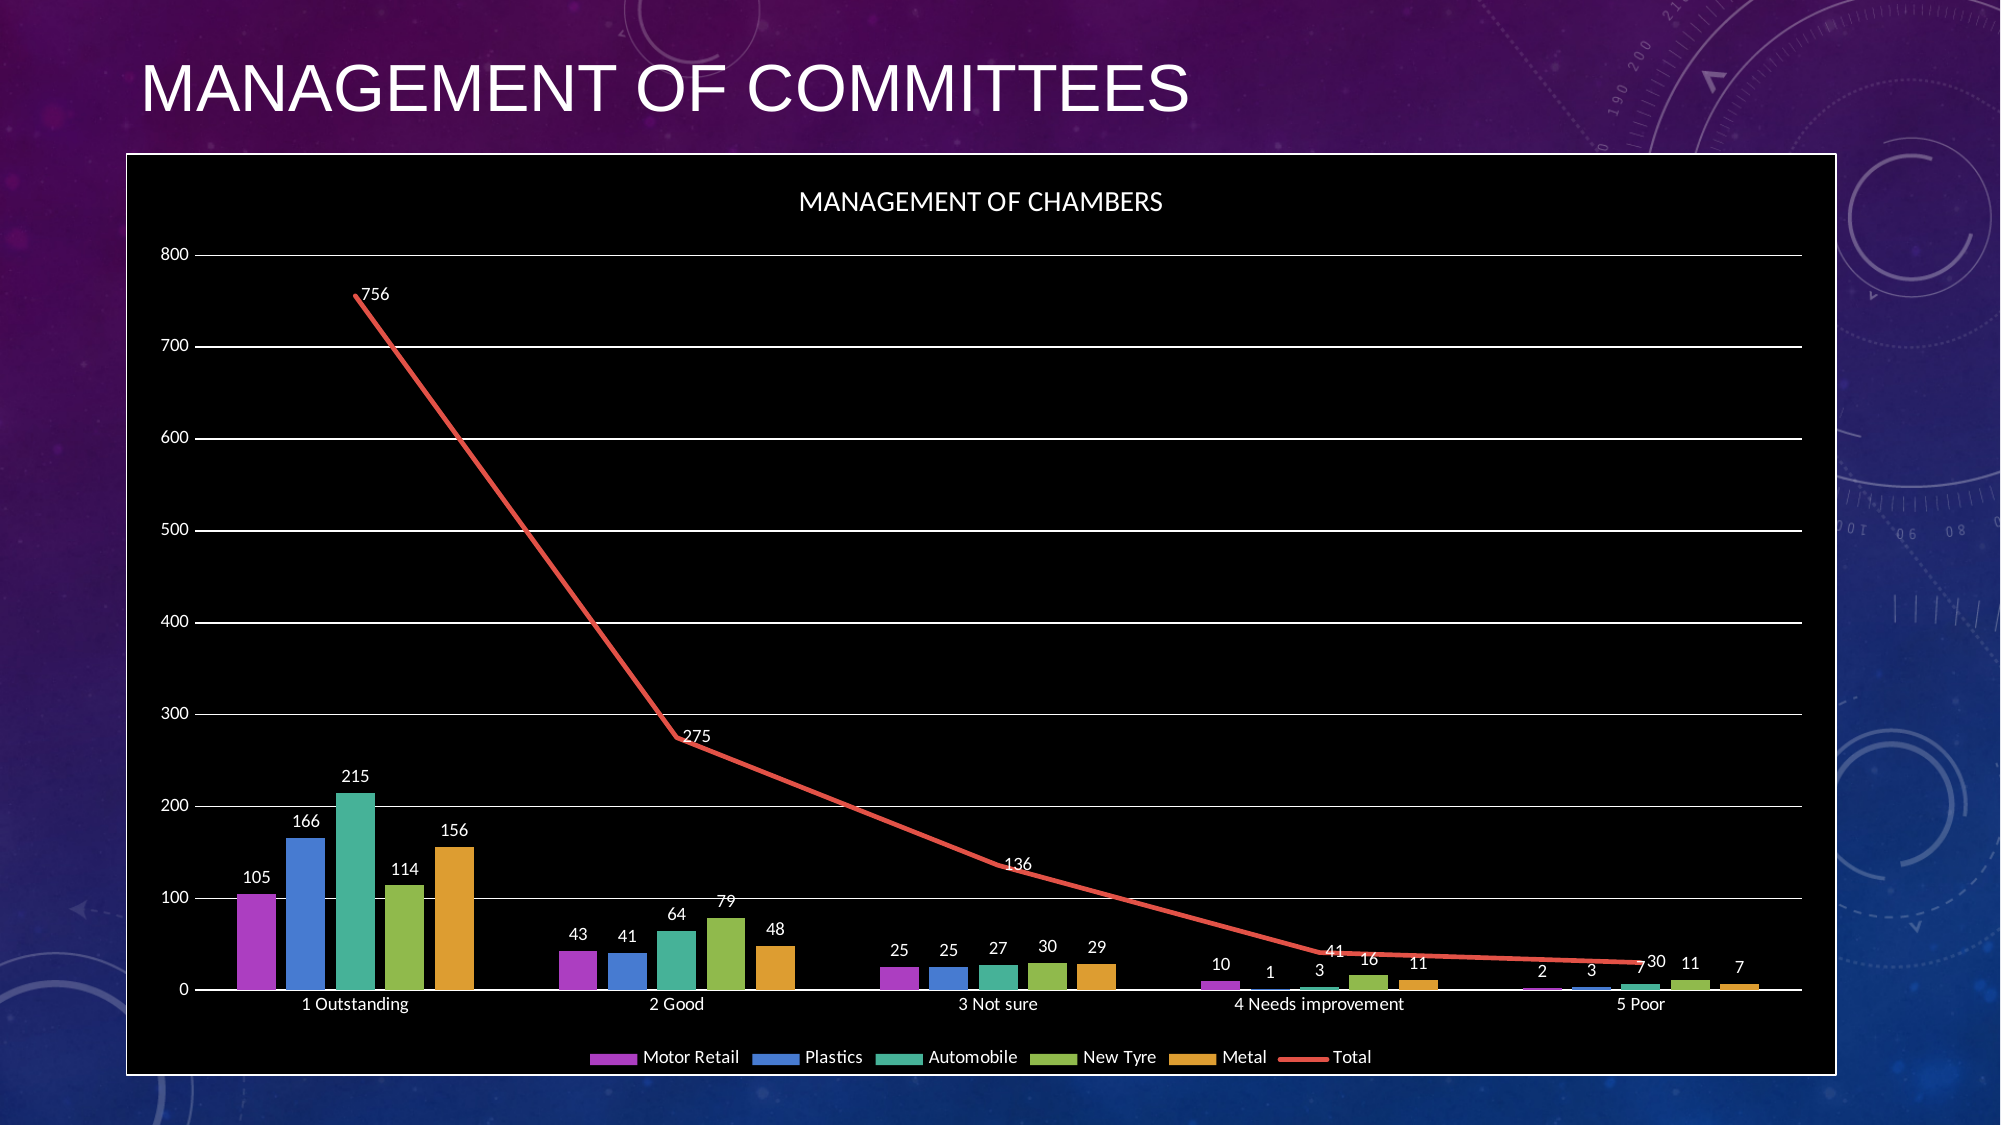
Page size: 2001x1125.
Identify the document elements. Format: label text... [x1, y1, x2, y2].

title MANAGEMENT OF COMMITTEES [125, 0, 1788, 153]
chart [125, 153, 1837, 1076]
picture [0, 0, 2001, 1125]
